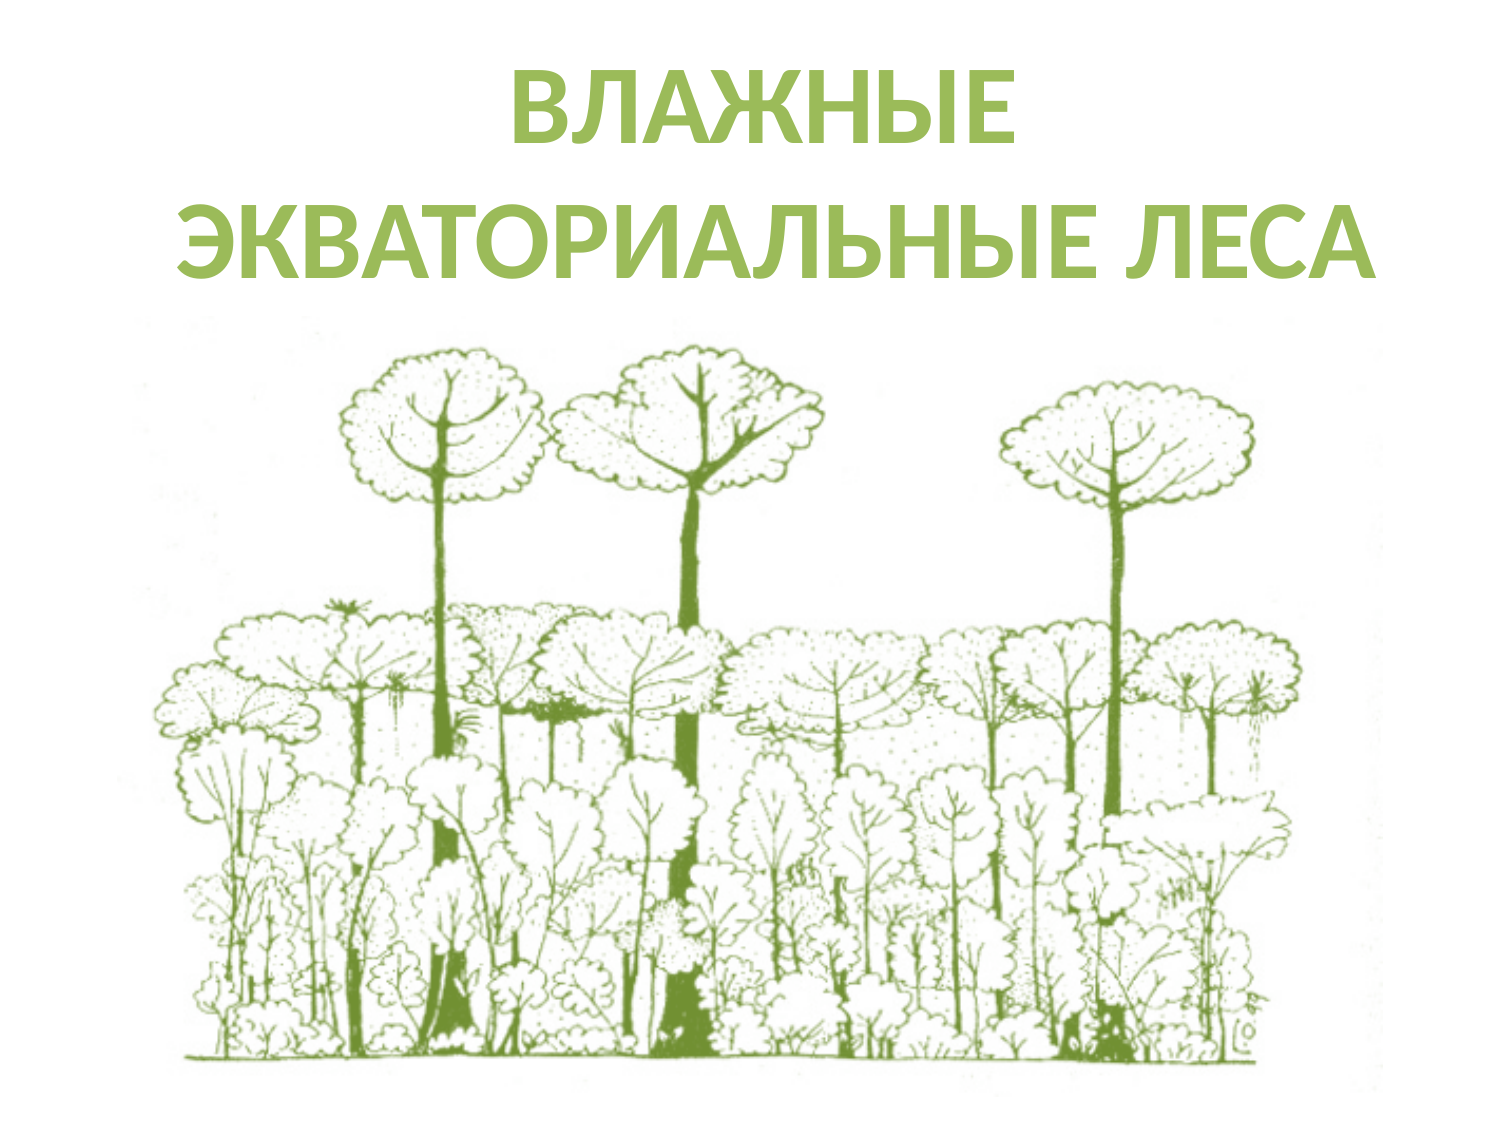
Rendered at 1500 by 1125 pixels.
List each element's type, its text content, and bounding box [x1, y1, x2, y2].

text_box ВЛАЖНЫЕ ЭКВАТОРИАЛЬНЫЕ ЛЕСА [135, 23, 1393, 309]
picture [116, 316, 1383, 1098]
